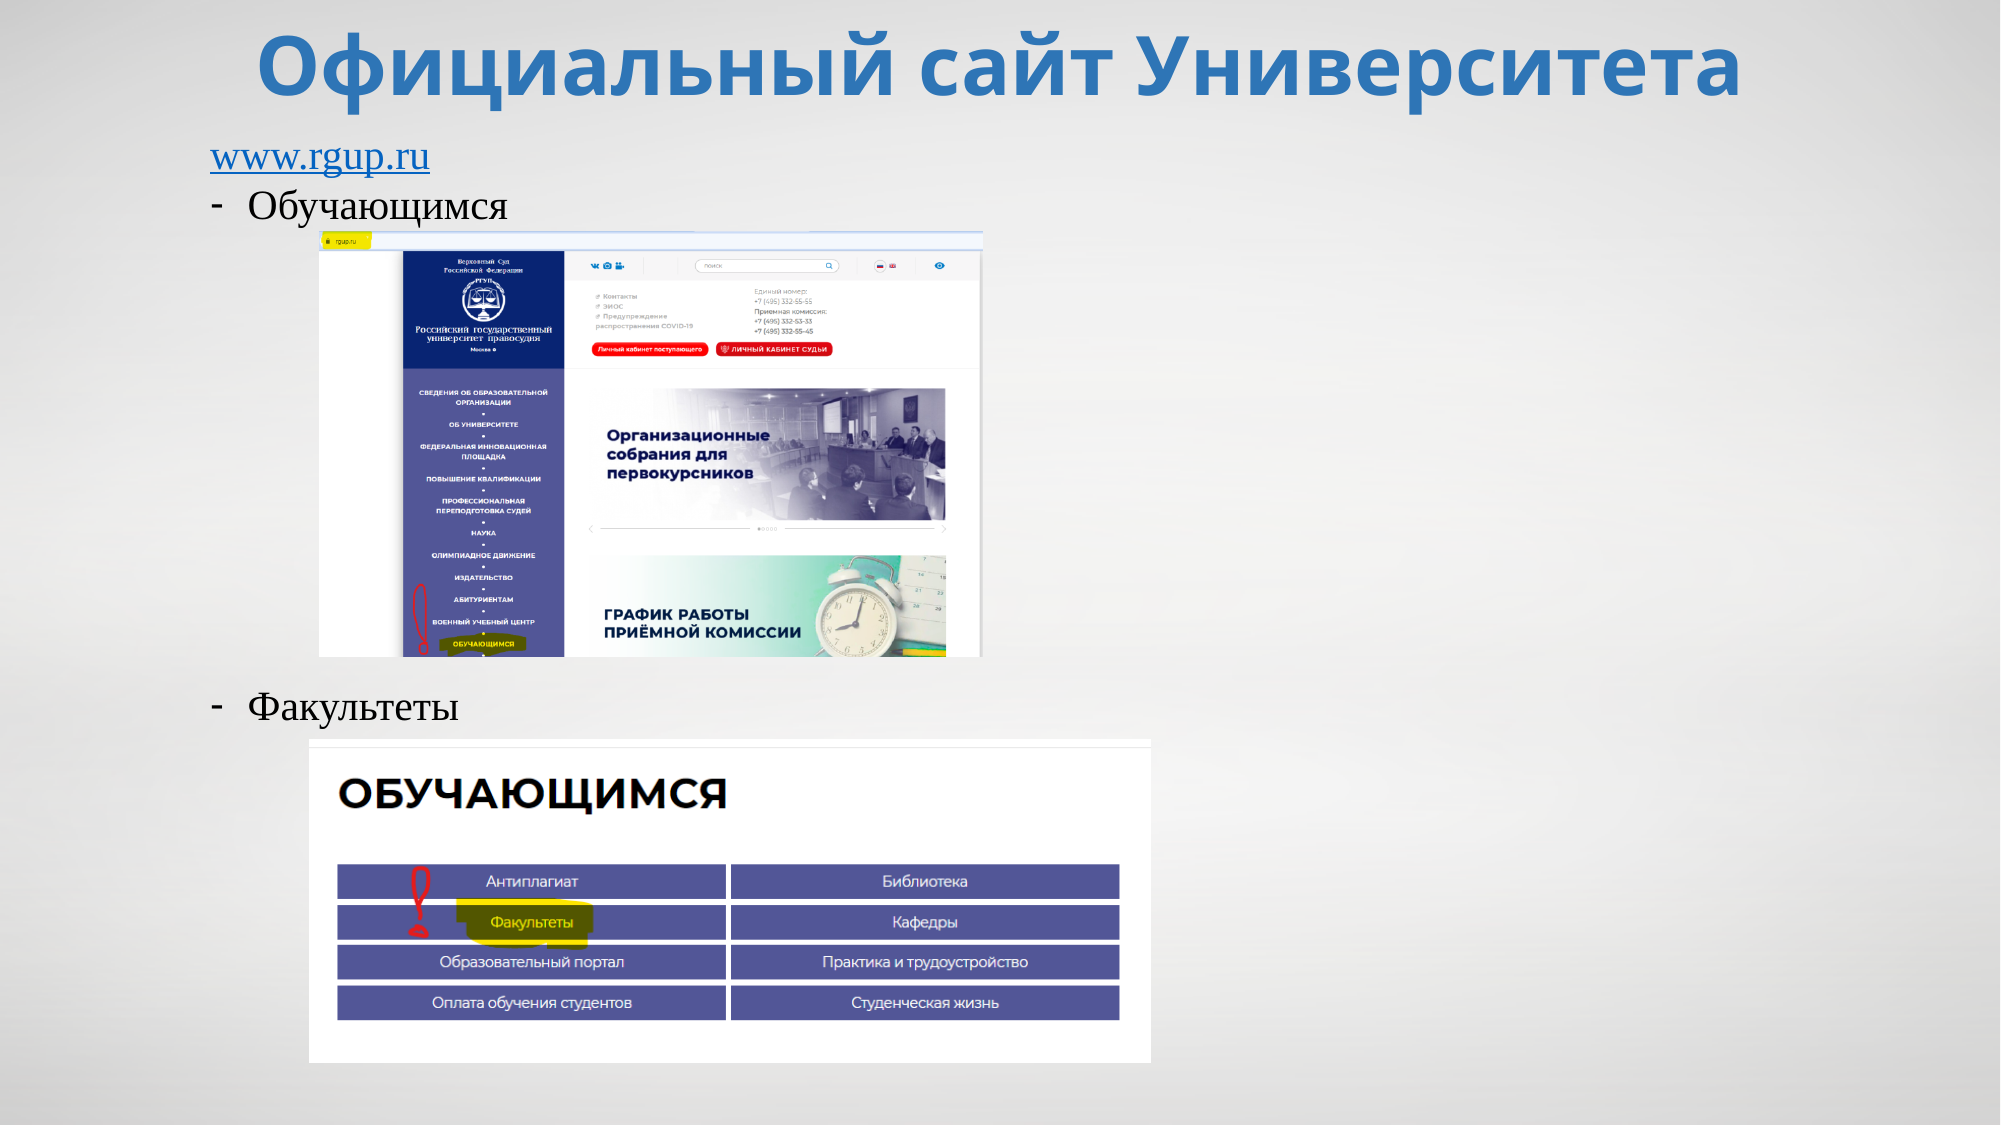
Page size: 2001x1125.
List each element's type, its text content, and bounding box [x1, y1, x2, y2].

picture [0, 0, 2001, 1125]
title Официальный сайт Университета [137, 17, 1863, 133]
list www.rgup.ru Обучающимся Факультеты [195, 120, 1986, 1106]
